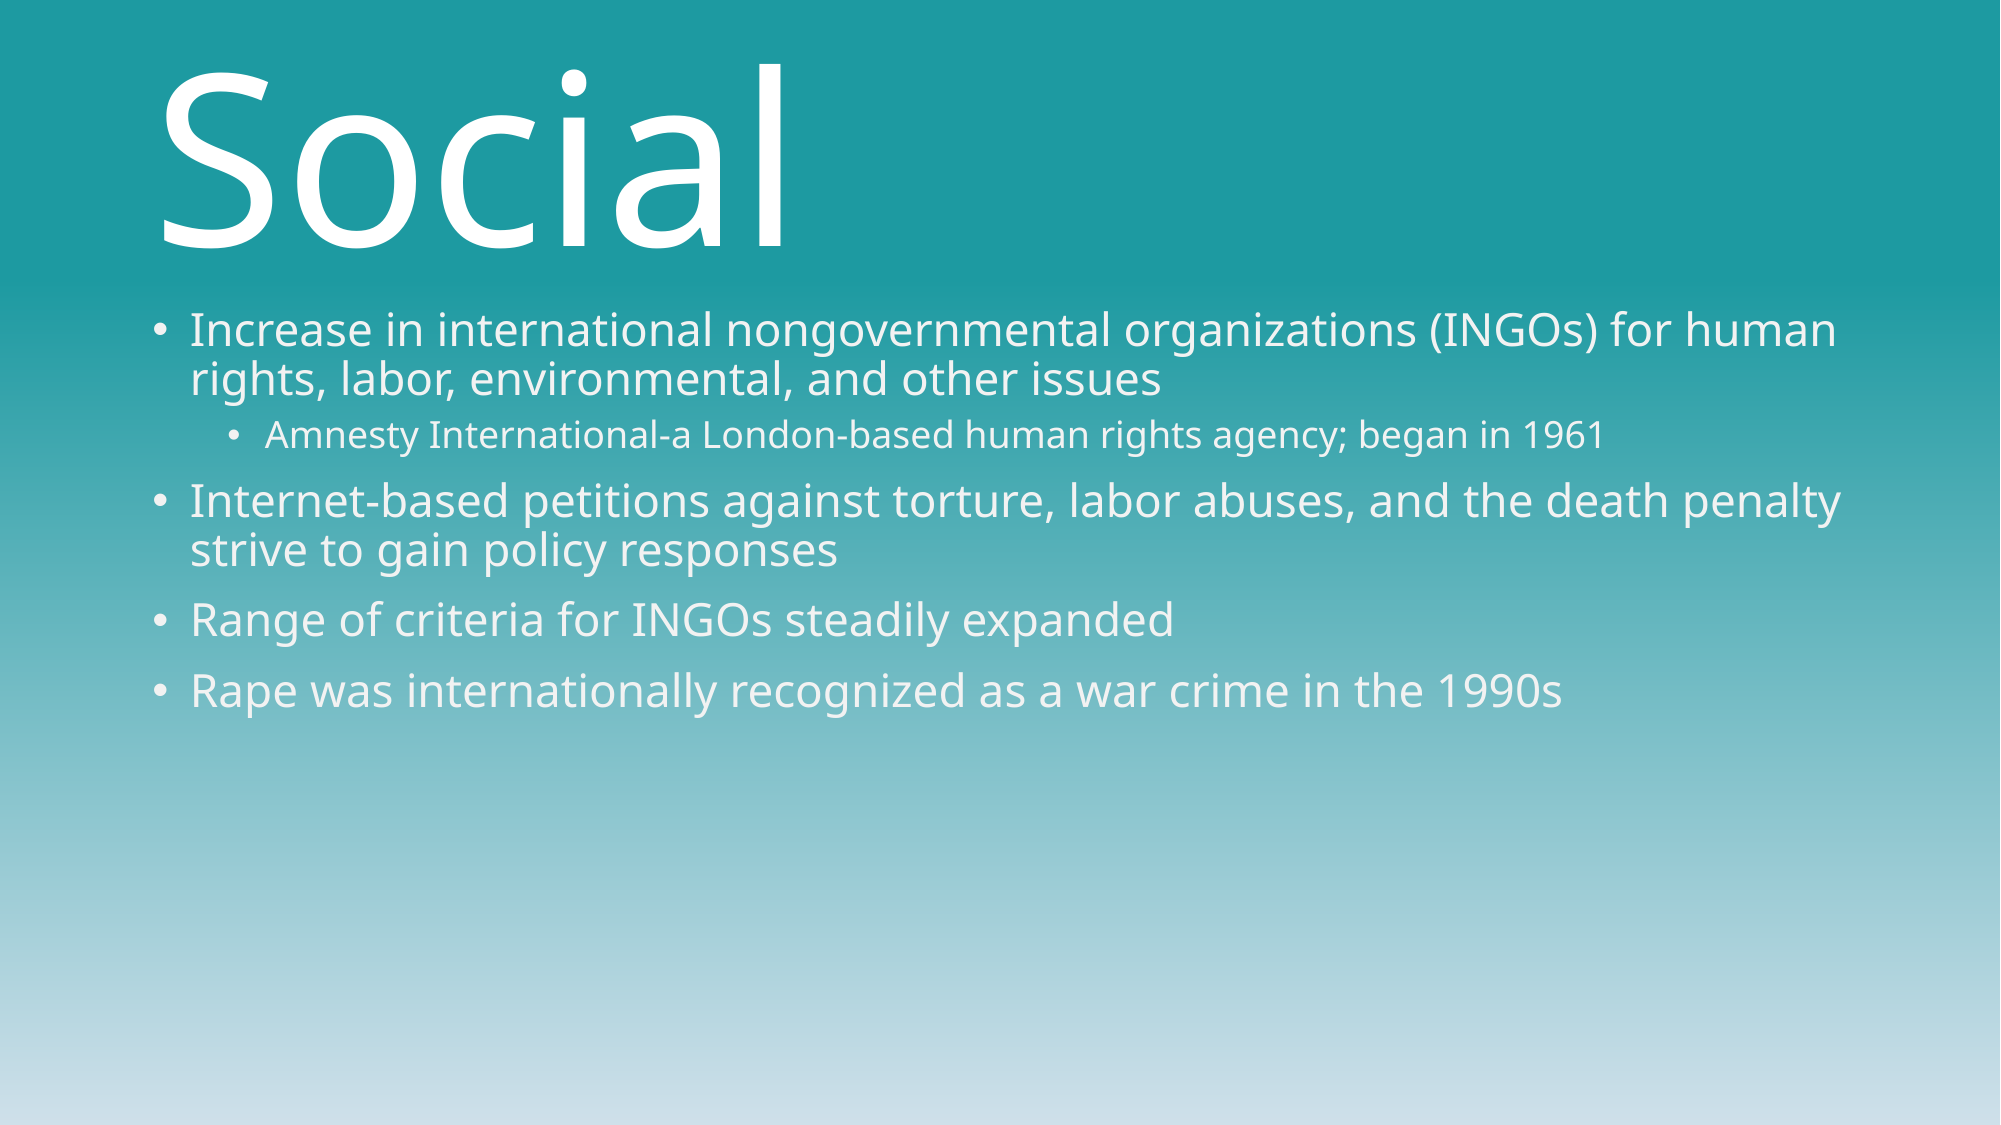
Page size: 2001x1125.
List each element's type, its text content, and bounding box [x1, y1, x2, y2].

title Social [137, 59, 1863, 278]
list Increase in international nongovernmental organizations (INGOs) for human rights, labor, environmental, and other issues Amnesty International-a London-based human rights agency; began in 1961 Internet-based petitions against torture, labor abuses, and the death penalty strive to gain policy responses Range of criteria for INGOs steadily expanded Rape was internationally recognized as a war crime in the 1990s [137, 299, 1863, 1014]
